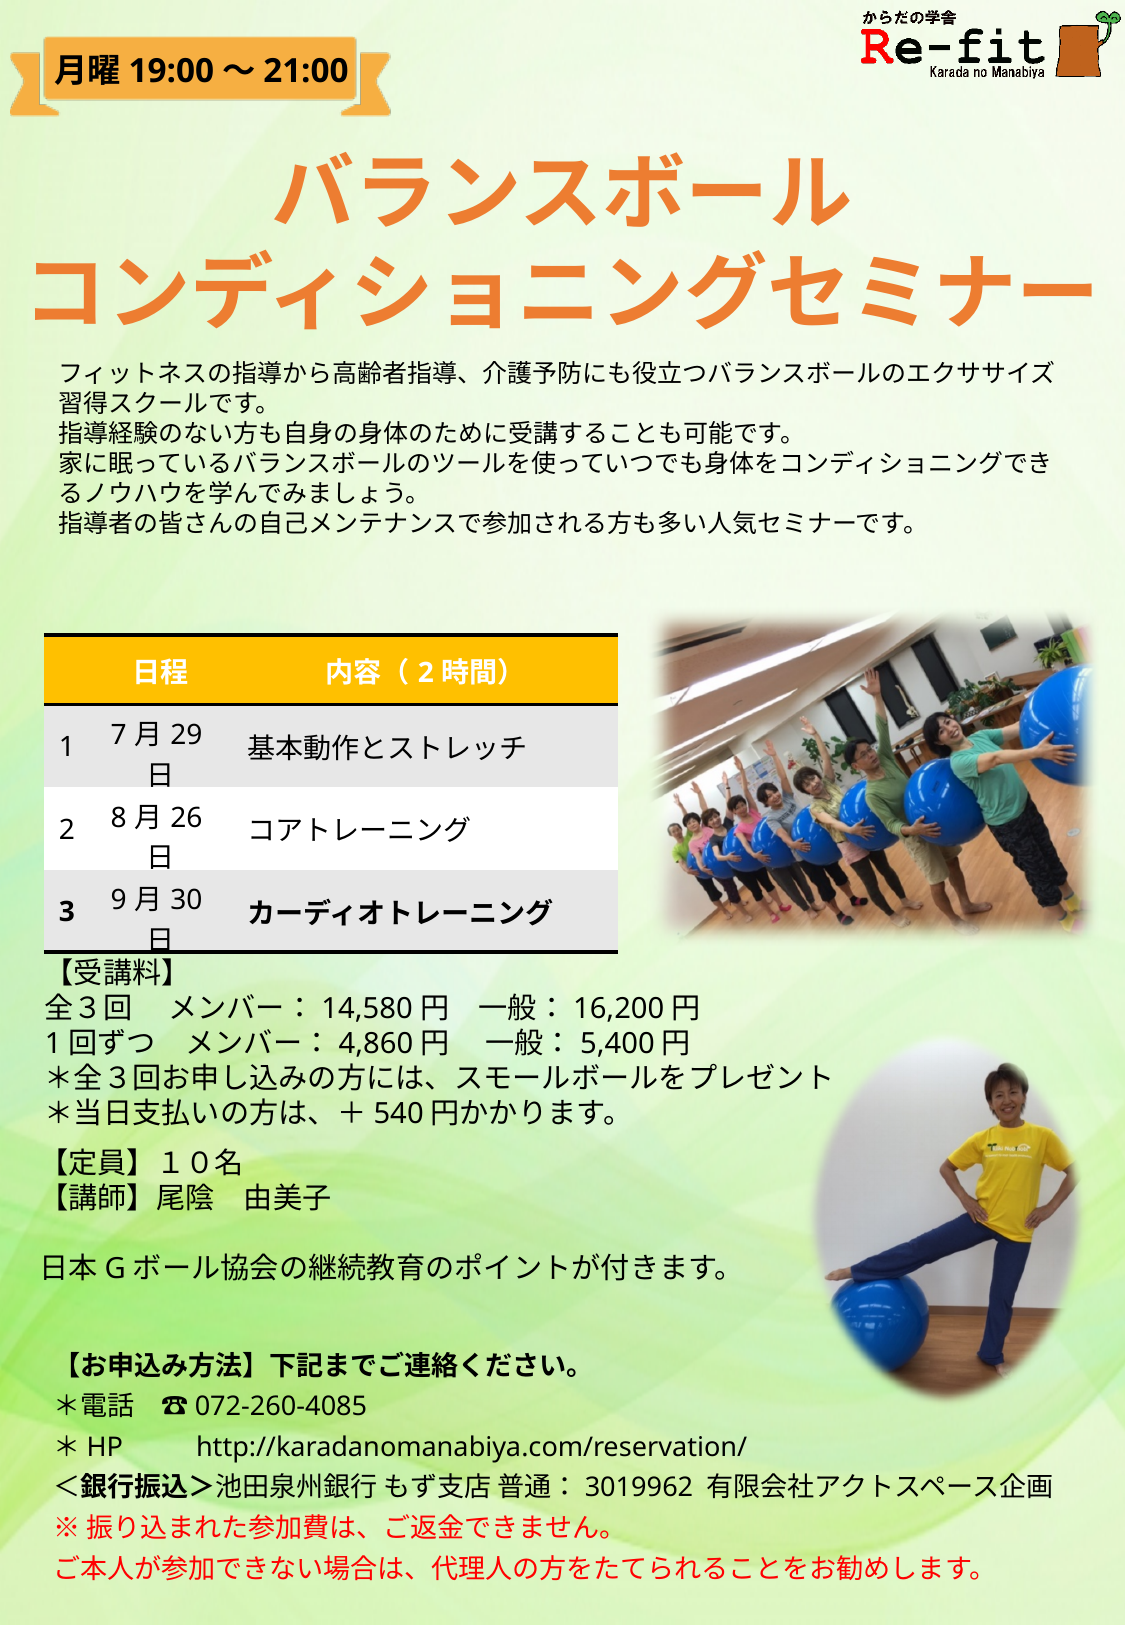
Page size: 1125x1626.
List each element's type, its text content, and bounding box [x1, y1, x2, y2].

table_header 日程 [88, 637, 233, 703]
table_cell 2 [44, 787, 88, 870]
text_box 【お申込み方法】下記までご連絡ください。 ＊電話 ☎072-260-4085 ＊HP http://karadanomanabiya.com/reservation/ ＜銀行振込＞池田泉州銀行 もず支店 普通：3019962 有限会社アクトスペース企画 ※振り込まれた参加費は、ご返金できません。 ご本人が参加できない場合は、代理人の方をたてられることをお勧めします。 [38, 1332, 1069, 1591]
table_cell 9月30日 [88, 870, 233, 947]
table_cell 1 [44, 706, 88, 787]
table_cell コアトレーニング [233, 787, 618, 870]
text_box 【受講料】 全３回 メンバー：14,580円 一般：16,200円 1回ずつ メンバー：4,860円 一般：5,400円 ＊全３回お申し込みの方には、スモールボールをプレゼント ＊当日支払いの方は、＋540円かかります。 [30, 947, 850, 1137]
text_box バランスボール コンディショニングセミナー [8, 131, 1116, 347]
text_box フィットネスの指導から高齢者指導、介護予防にも役立つバランスボールのエクササイズ習得スクールです。 指導経験のない方も自身の身体のために受講することも可能です。 家に眠っているバランスボールのツールを使っていつでも身体をコンディショニングできるノウハウを学んでみましょう。 指導者の皆さんの自己メンテナンスで参加される方も多い人気セミナーです。 [43, 350, 1089, 545]
text_box 【定員】１０名 【講師】尾陰 由美子 日本Gボール協会の継続教育のポイントが付きます。 [24, 1136, 759, 1292]
table_cell カーディオトレーニング [233, 870, 618, 947]
table_cell 8月26日 [88, 787, 233, 870]
table_header 内容（2時間） [233, 637, 618, 703]
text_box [10, 36, 392, 117]
picture [0, 0, 1125, 1625]
table_cell 基本動作とストレッチ [233, 706, 618, 787]
table_cell 7月29日 [88, 706, 233, 787]
table_cell 3 [44, 870, 88, 947]
table_header [44, 637, 88, 703]
